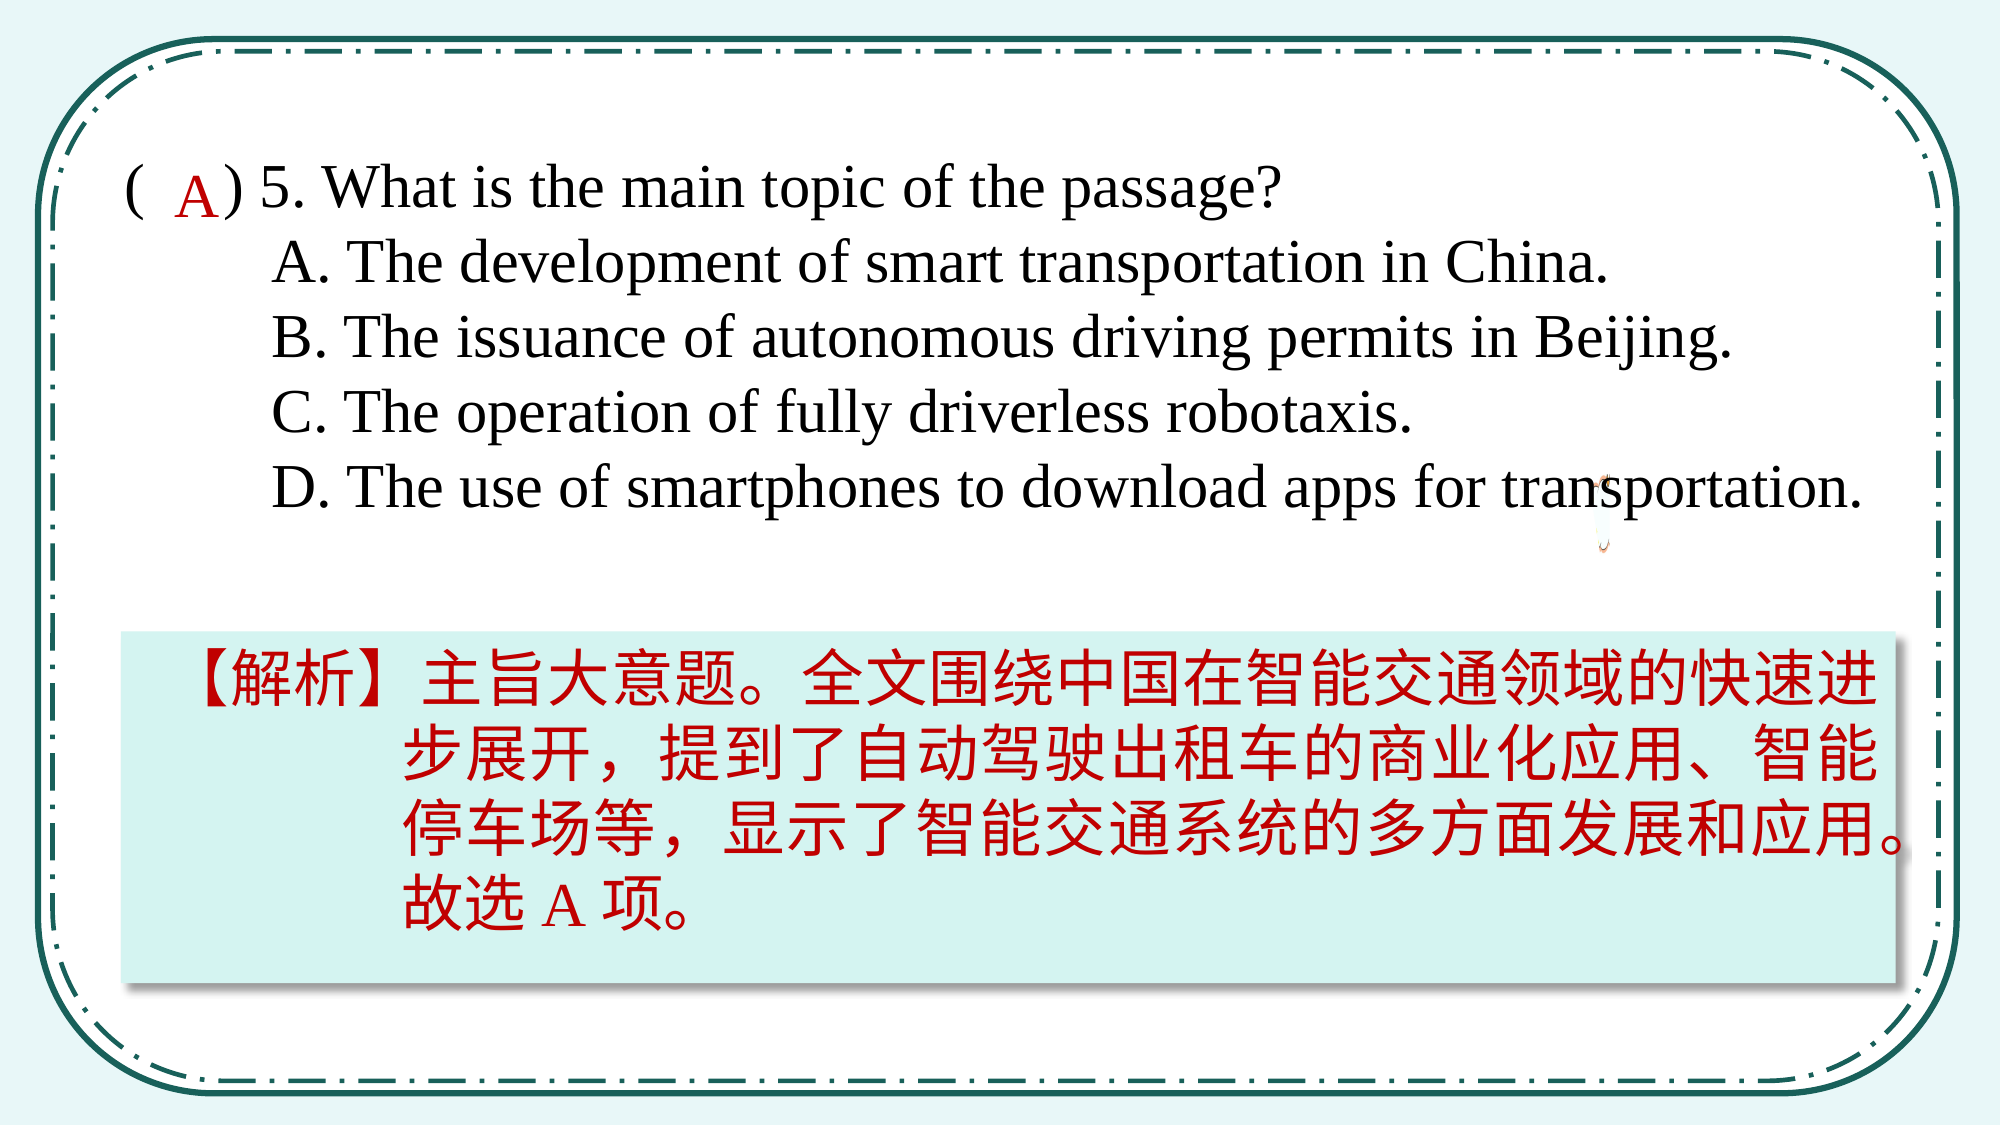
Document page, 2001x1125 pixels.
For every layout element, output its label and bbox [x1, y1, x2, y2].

picture [0, 0, 2000, 1125]
text_box [37, 38, 1958, 1094]
